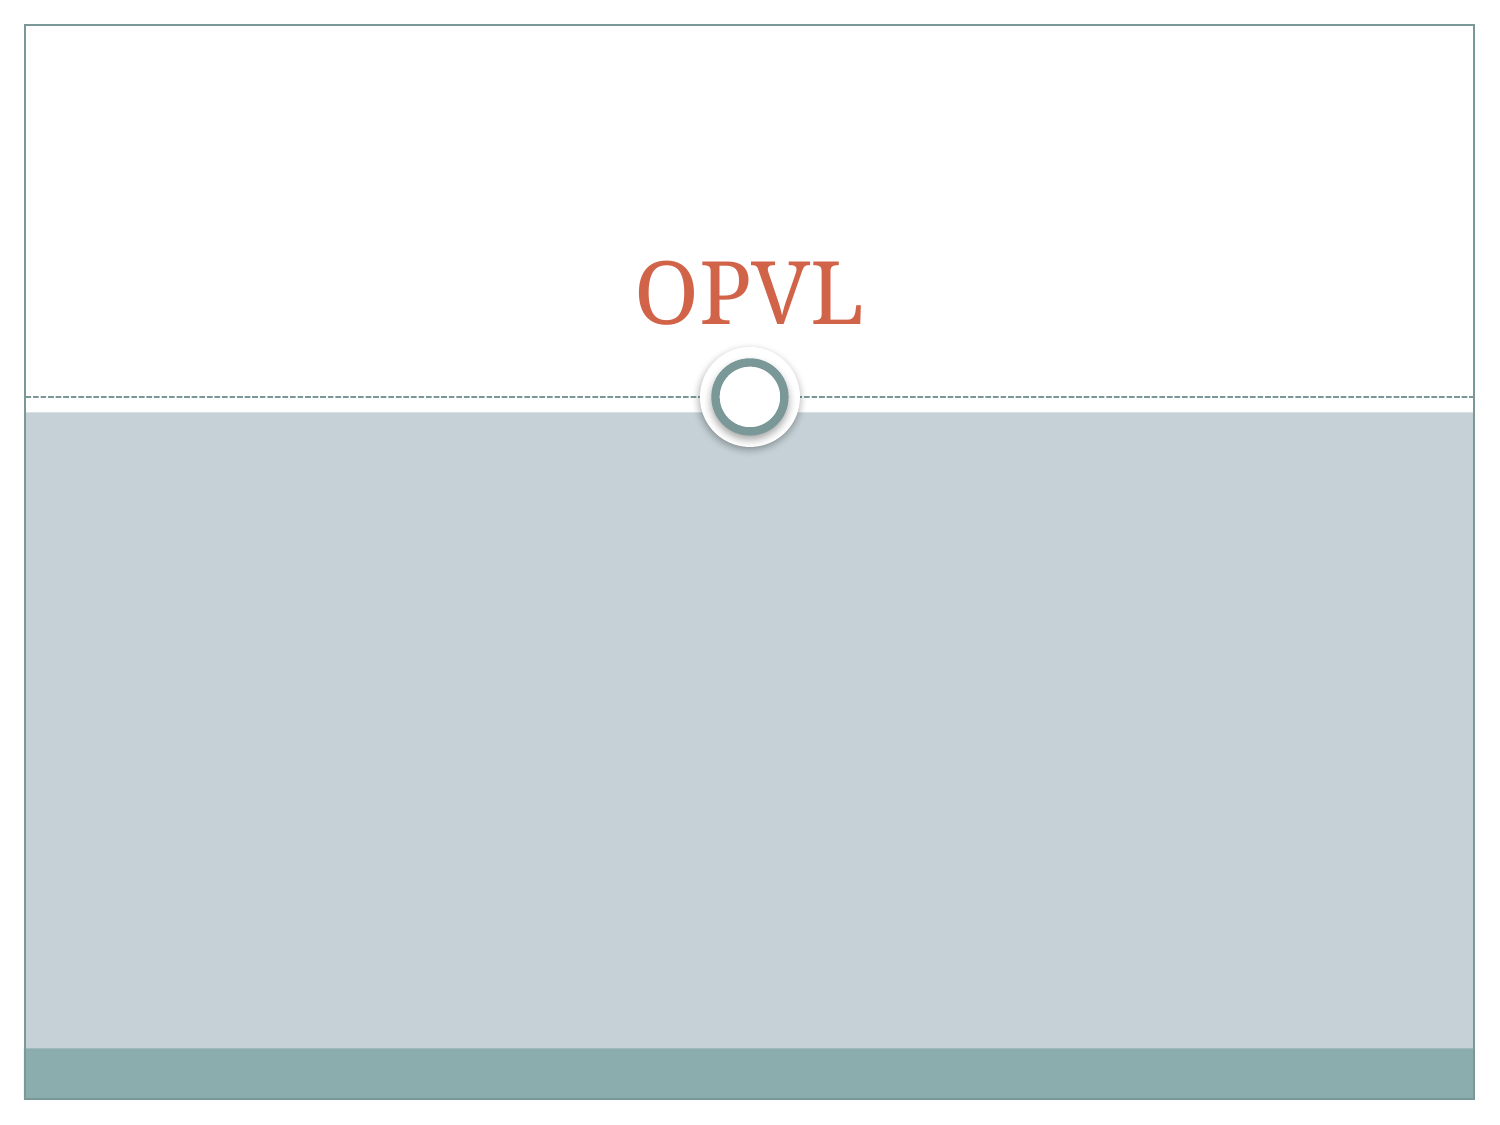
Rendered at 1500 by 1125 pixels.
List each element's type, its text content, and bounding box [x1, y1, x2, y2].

title OPVL [112, 62, 1388, 350]
